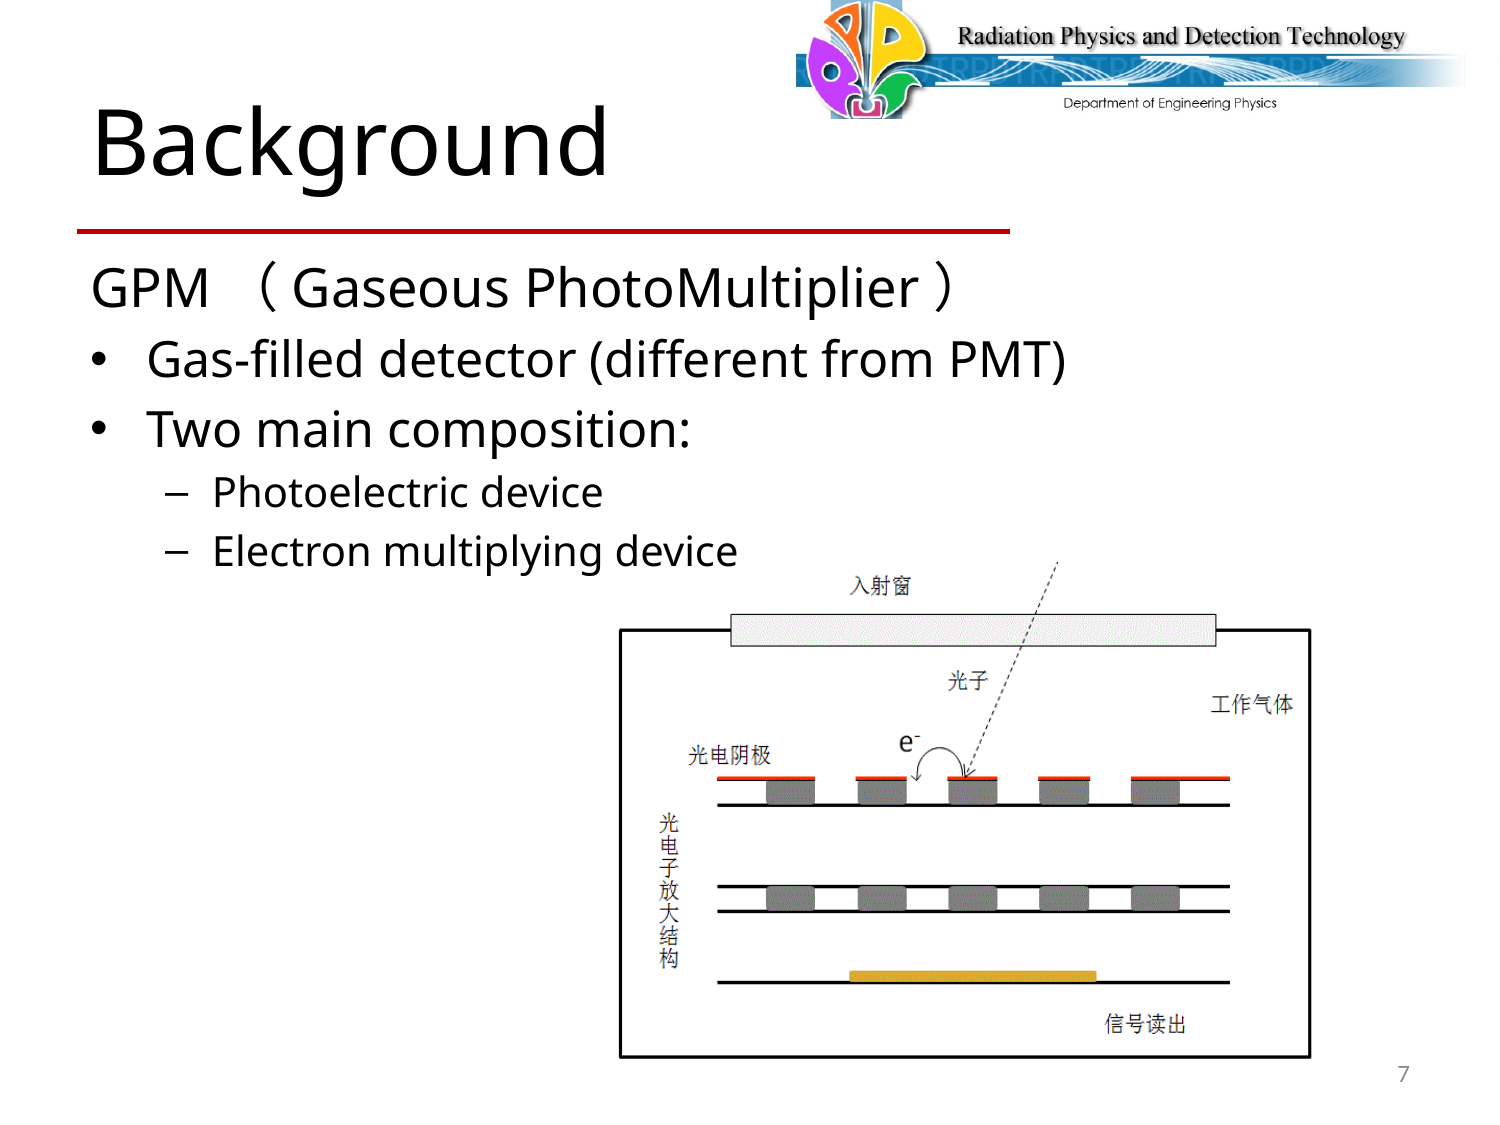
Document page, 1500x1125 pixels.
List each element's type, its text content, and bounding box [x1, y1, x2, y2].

picture [785, 0, 1500, 119]
slide_number 7 [1074, 1042, 1425, 1103]
text_box GPM（Gaseous PhotoMultiplier） Gas-filled detector (different from PMT) Two main composition: Photoelectric device Electron multiplying device [75, 245, 1483, 988]
picture [596, 562, 1328, 1069]
title Background [75, 45, 1425, 233]
